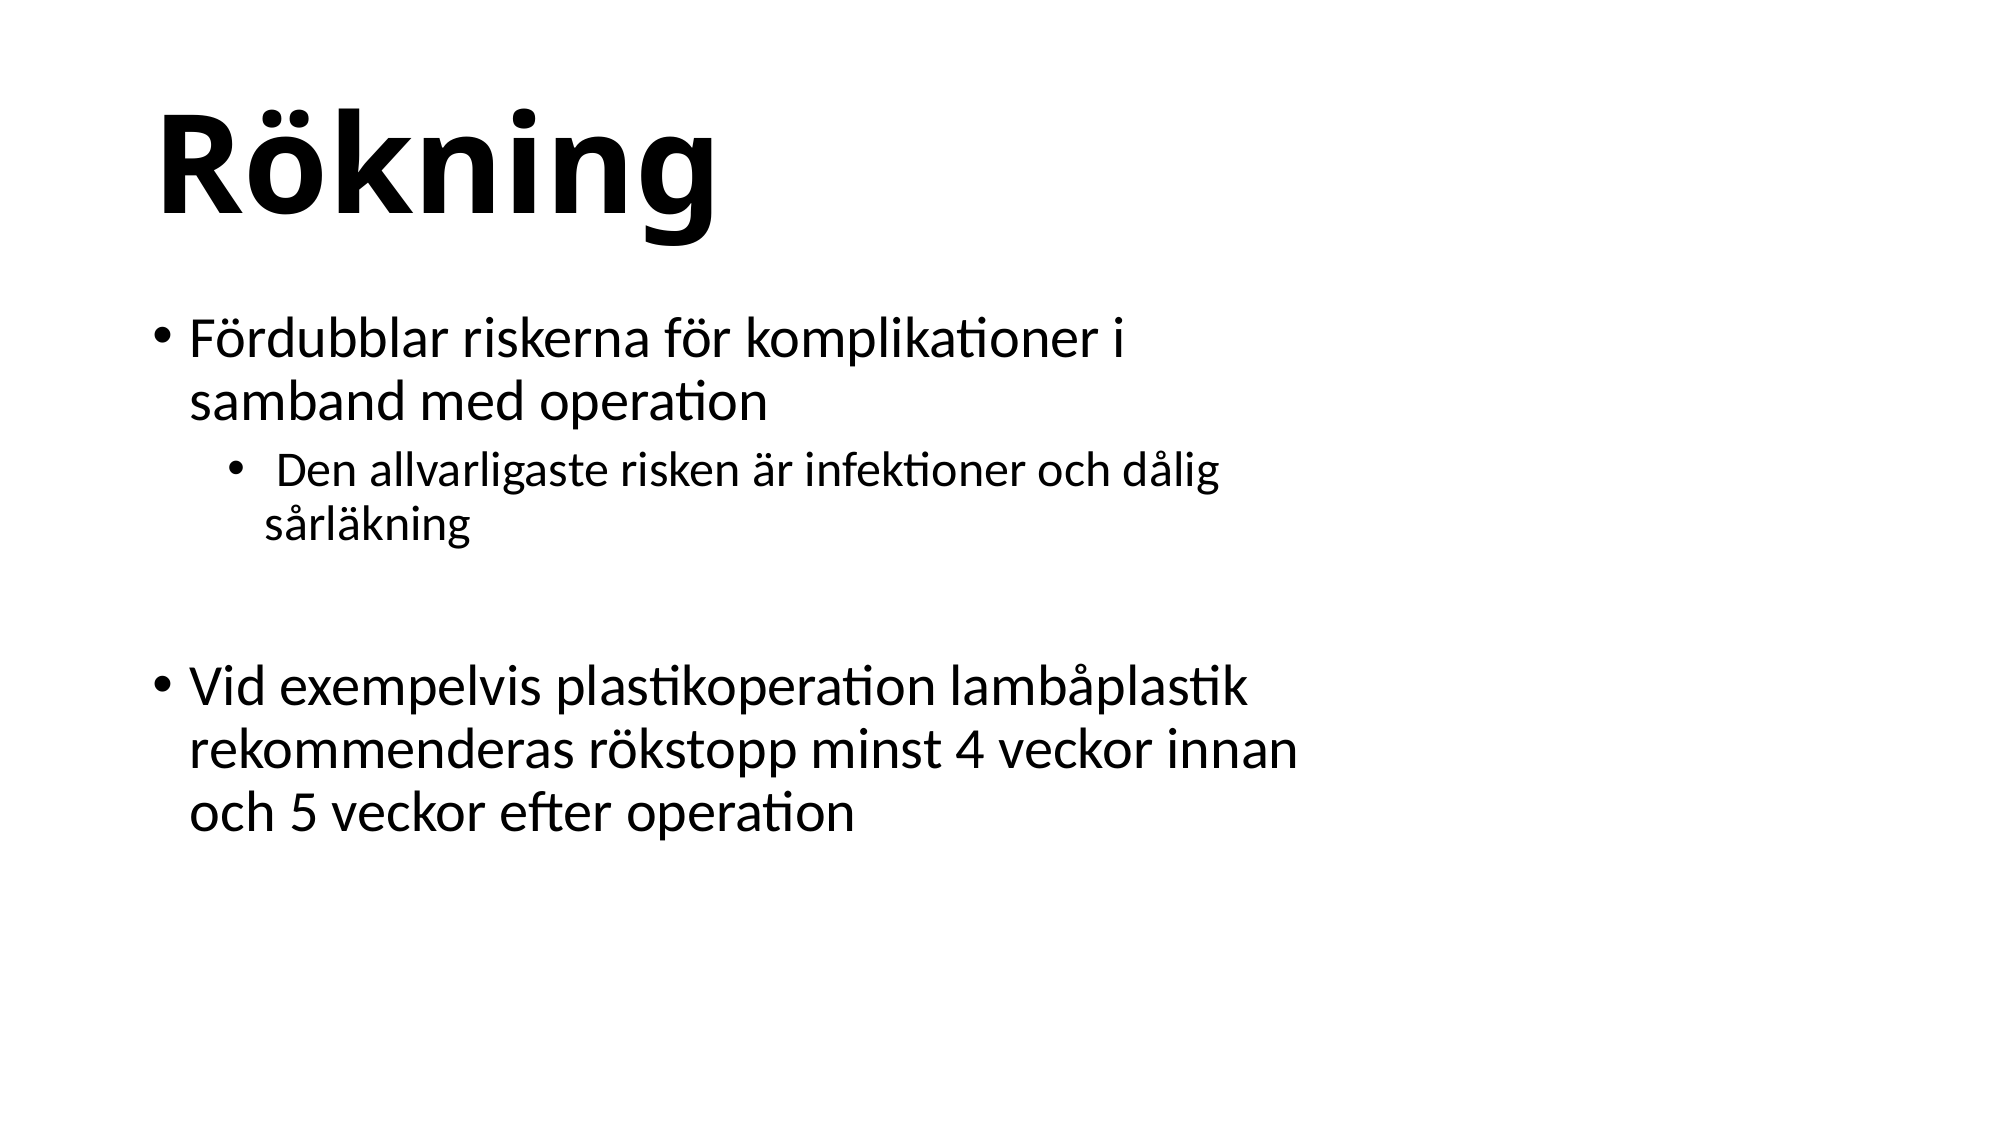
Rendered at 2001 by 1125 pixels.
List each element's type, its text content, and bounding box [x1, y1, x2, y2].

list Fördubblar riskerna för komplikationer i samband med operation Den allvarligaste risken är infektioner och dålig sårläkning Vid exempelvis plastikoperation lambåplastik rekommenderas rökstopp minst 4 veckor innan och 5 veckor efter operation [137, 299, 1354, 1014]
title Rökning [137, 59, 1863, 278]
